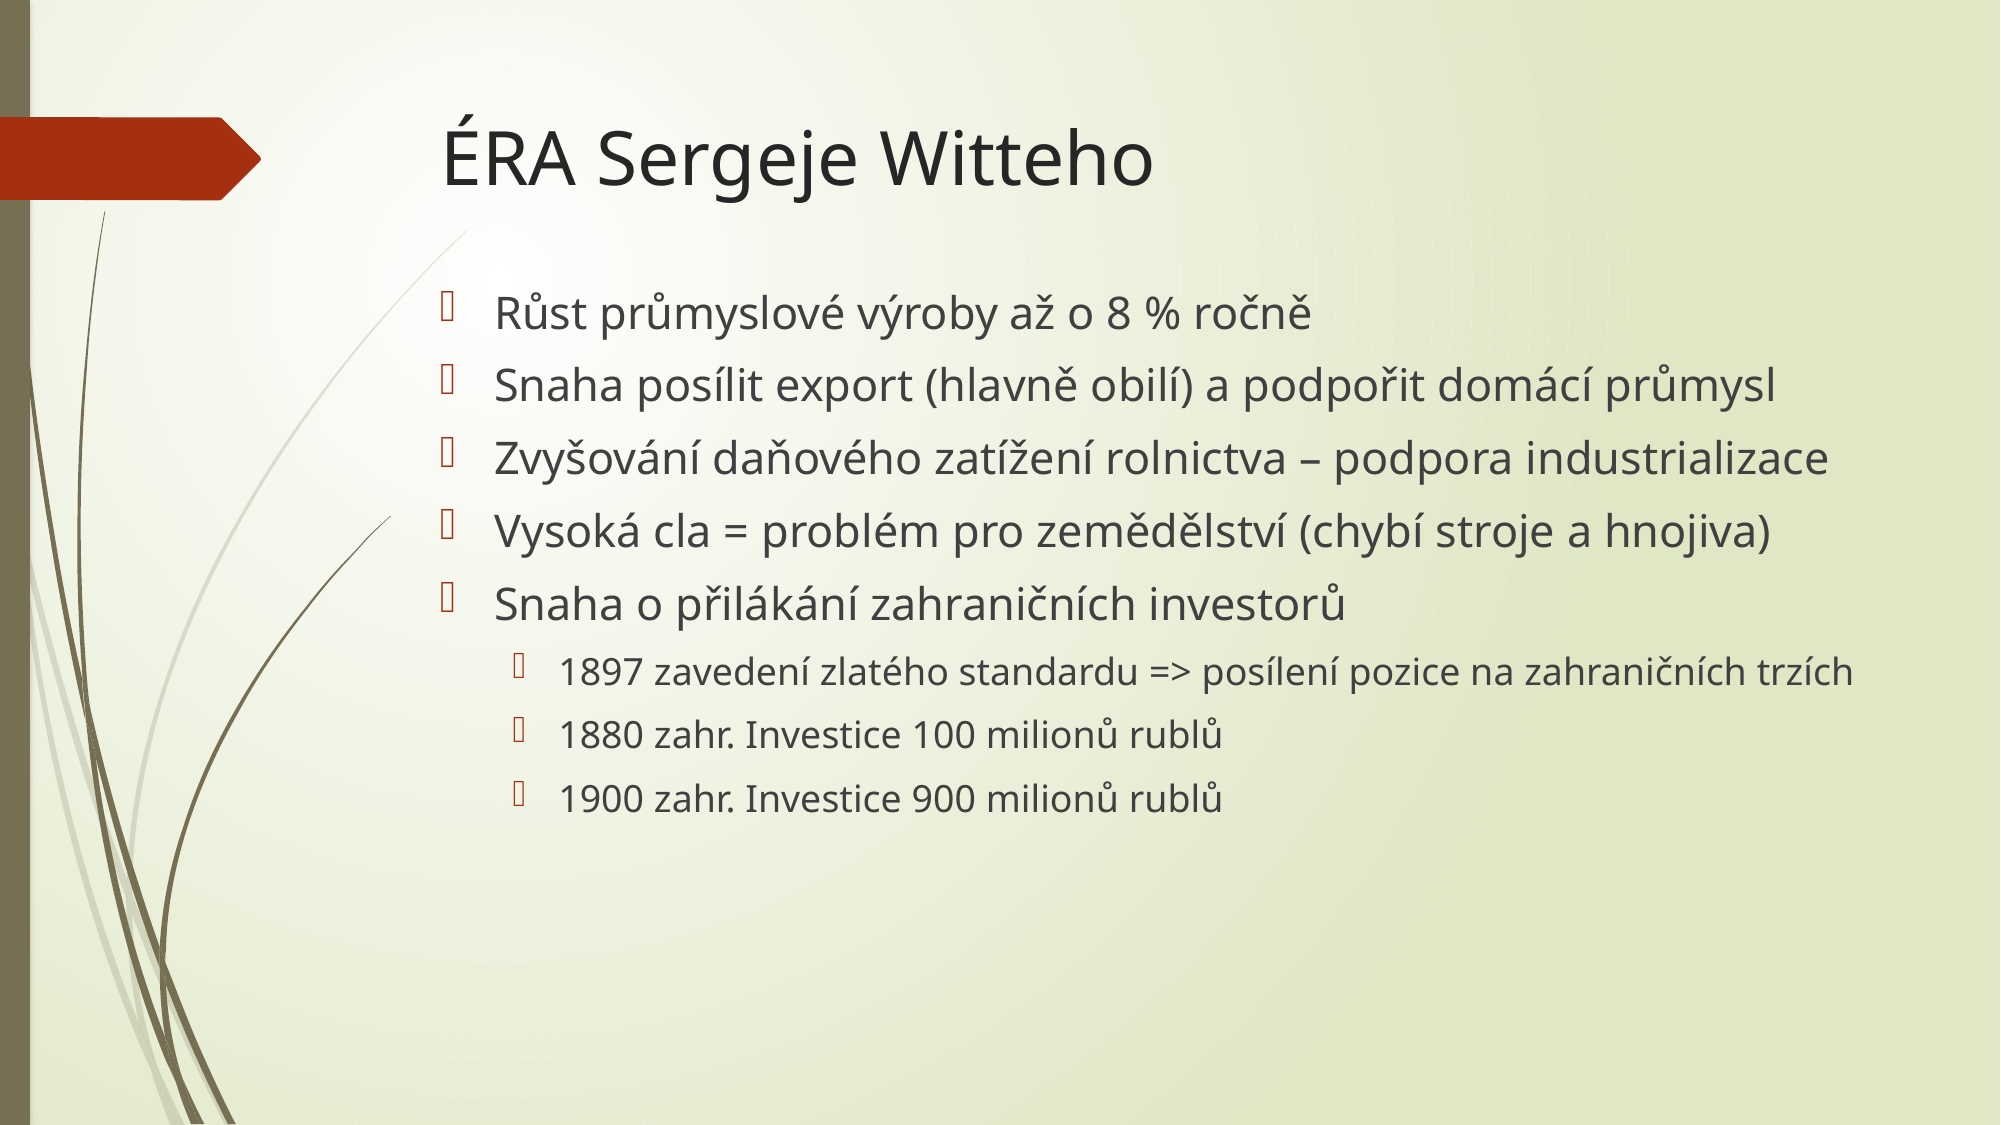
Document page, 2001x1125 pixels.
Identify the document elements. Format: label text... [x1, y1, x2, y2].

title ÉRA Sergeje Witteho [425, 102, 1888, 276]
list Růst průmyslové výroby až o 8 % ročně Snaha posílit export (hlavně obilí) a podpořit domácí průmysl Zvyšování daňového zatížení rolnictva – podpora industrializace Vysoká cla = problém pro zemědělství (chybí stroje a hnojiva) Snaha o přilákání zahraničních investorů 1897 zavedení zlatého standardu => posílení pozice na zahraničních trzích 1880 zahr. Investice 100 milionů rublů 1900 zahr. Investice 900 milionů rublů [424, 276, 1888, 970]
